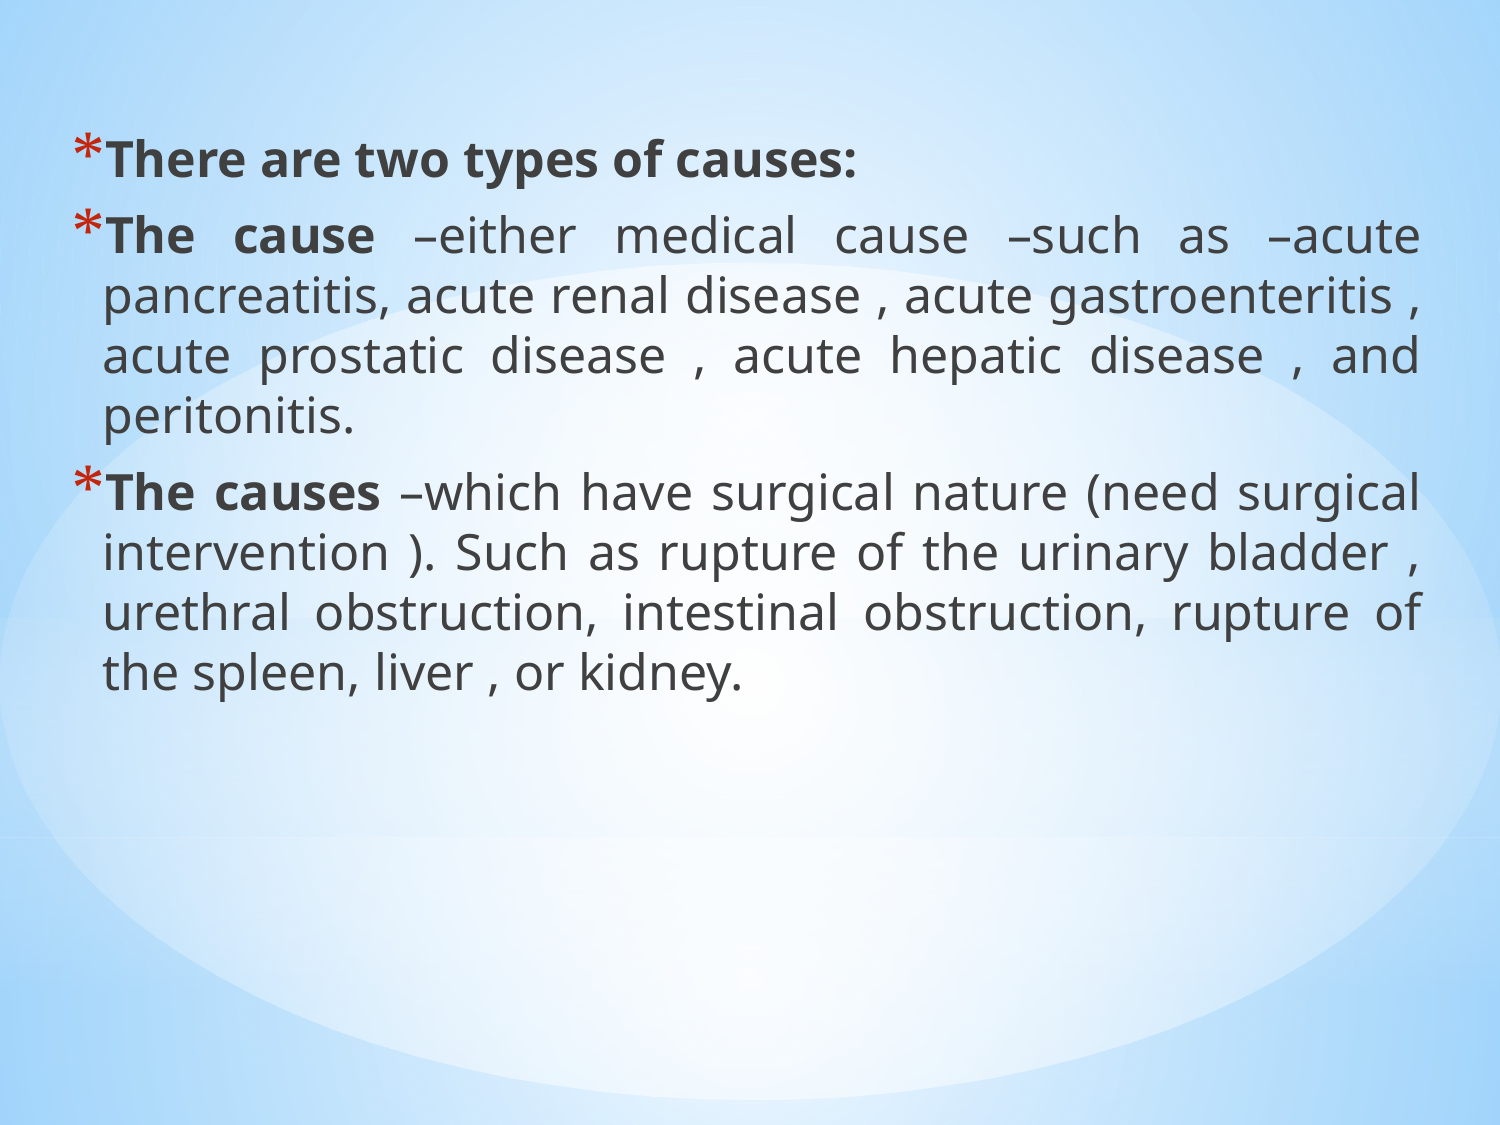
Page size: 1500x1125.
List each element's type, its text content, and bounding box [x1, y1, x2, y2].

list There are two types of causes: The cause –either medical cause –such as –acute pancreatitis, acute renal disease , acute gastroenteritis , acute prostatic disease , acute hepatic disease , and peritonitis. The causes –which have surgical nature (need surgical intervention ). Such as rupture of the urinary bladder , urethral obstruction, intestinal obstruction, rupture of the spleen, liver , or kidney. [50, 120, 1438, 750]
